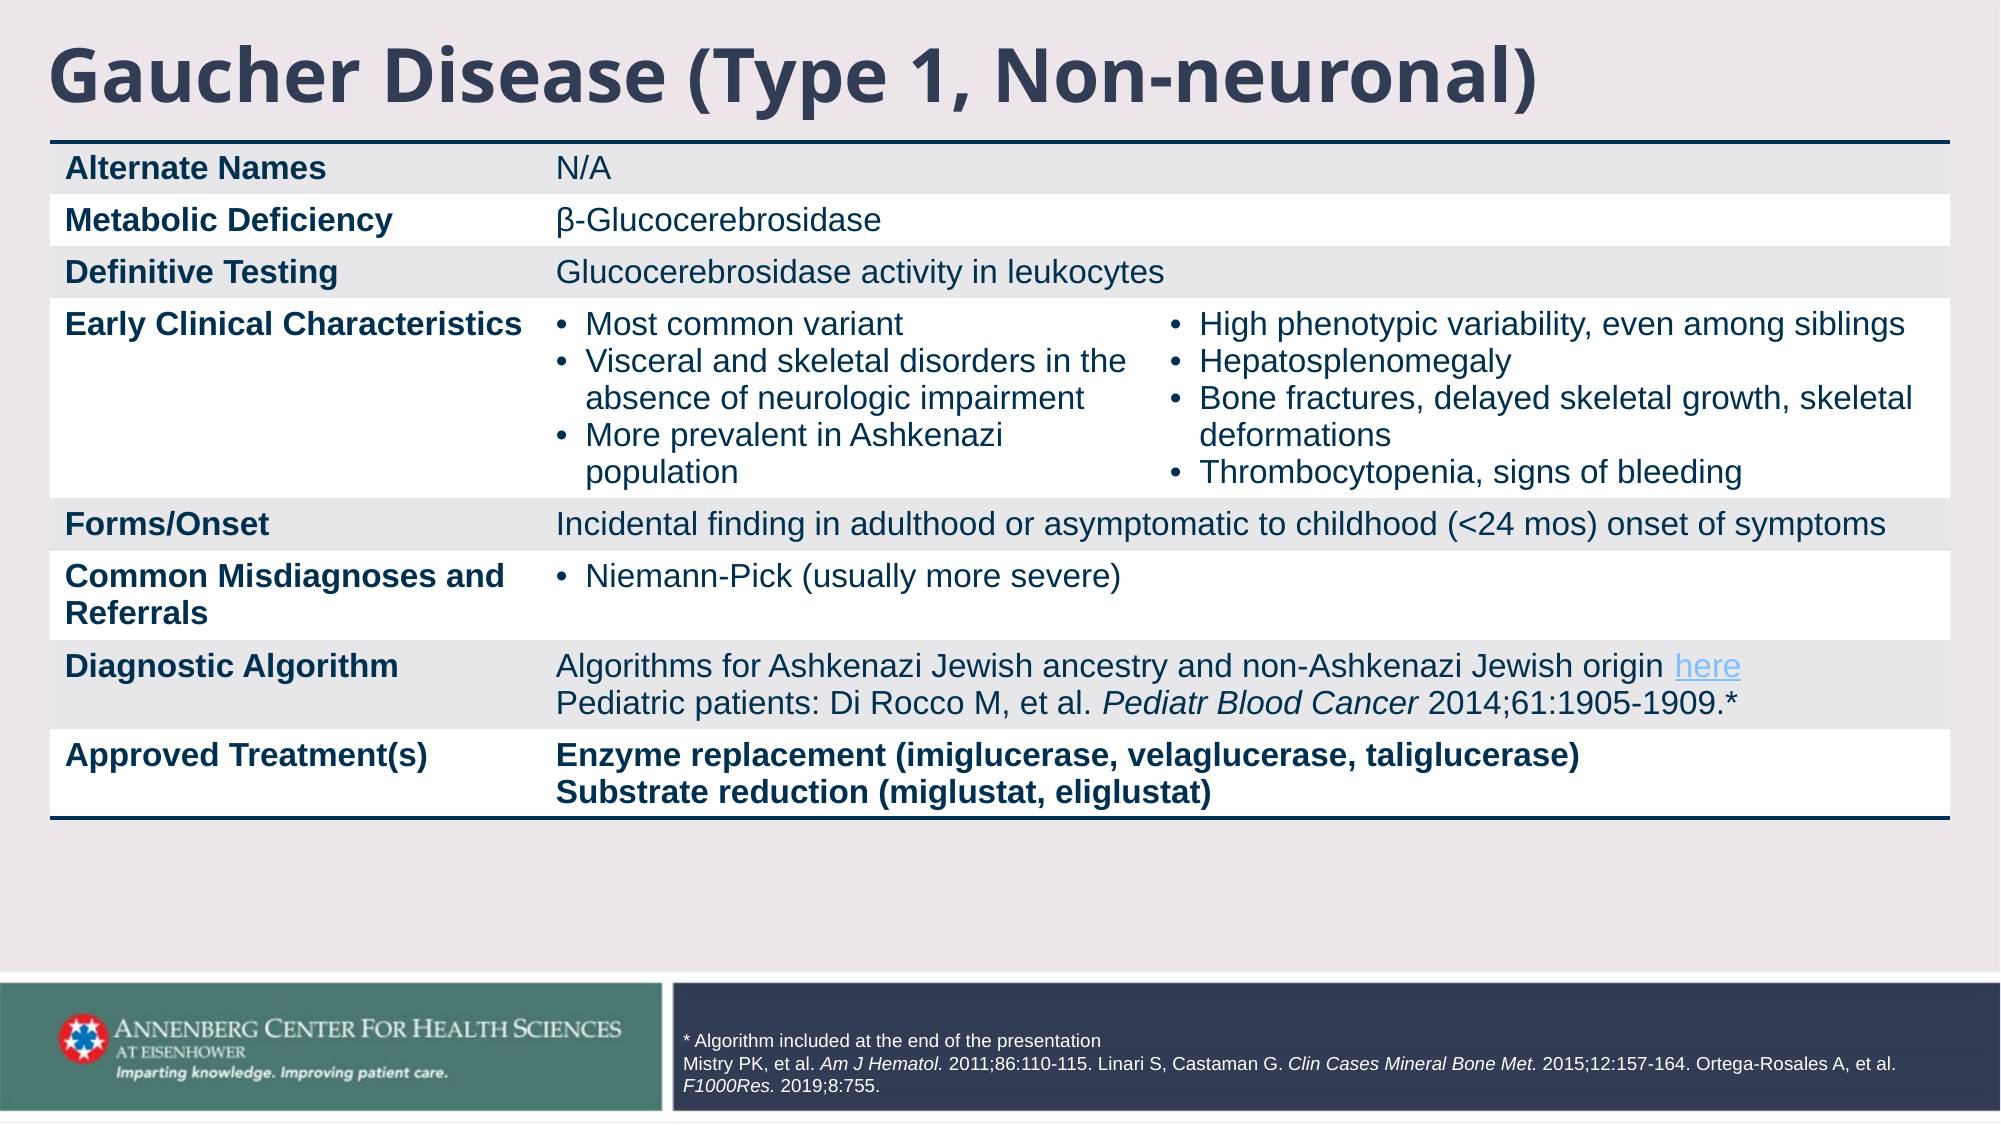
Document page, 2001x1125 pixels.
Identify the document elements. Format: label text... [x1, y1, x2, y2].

table_cell Diagnostic Algorithm [50, 640, 541, 729]
table_cell Definitive Testing [50, 246, 541, 298]
table_cell Early Clinical Characteristics [50, 298, 541, 498]
table_cell Glucocerebrosidase activity in leukocytes [541, 246, 1950, 298]
table_cell Common Misdiagnoses and Referrals [50, 551, 541, 640]
picture [0, 0, 2001, 1125]
table_cell Forms/Onset [50, 498, 541, 551]
table_cell Algorithms for Ashkenazi Jewish ancestry and non-Ashkenazi Jewish origin here Pediatric patients: Di Rocco M, et al. Pediatr Blood Cancer 2014;61:1905-1909.* [541, 640, 1950, 729]
table_cell Enzyme replacement (imiglucerase, velaglucerase, taliglucerase) Substrate reduction (miglustat, eliglustat) [541, 729, 1950, 816]
title Gaucher Disease (Type 1, Non-neuronal) [47, 13, 1953, 125]
table_cell High phenotypic variability, even among siblings Hepatosplenomegaly Bone fractures, delayed skeletal growth, skeletal deformations Thrombocytopenia, signs of bleeding [1155, 298, 1950, 498]
table_header N/A [541, 144, 1950, 194]
table_header Alternate Names [50, 144, 541, 194]
table_cell Metabolic Deficiency [50, 194, 541, 246]
table_cell Approved Treatment(s) [50, 729, 541, 816]
table_cell [1155, 551, 1950, 640]
table_cell Incidental finding in adulthood or asymptomatic to childhood (<24 mos) onset of symptoms [541, 498, 1950, 551]
list * Algorithm included at the end of the presentation Mistry PK, et al. Am J Hematol. 2011;86:110-115. Linari S, Castaman G. Clin Cases Mineral Bone Met. 2015;12:157-164. Ortega-Rosales A, et al. F1000Res. 2019;8:755. [683, 992, 1953, 1104]
table_cell β-Glucocerebrosidase [541, 194, 1950, 246]
table_cell Most common variant Visceral and skeletal disorders in the absence of neurologic impairment More prevalent in Ashkenazi population [541, 298, 1155, 498]
table_cell Niemann-Pick (usually more severe) [541, 551, 1155, 640]
